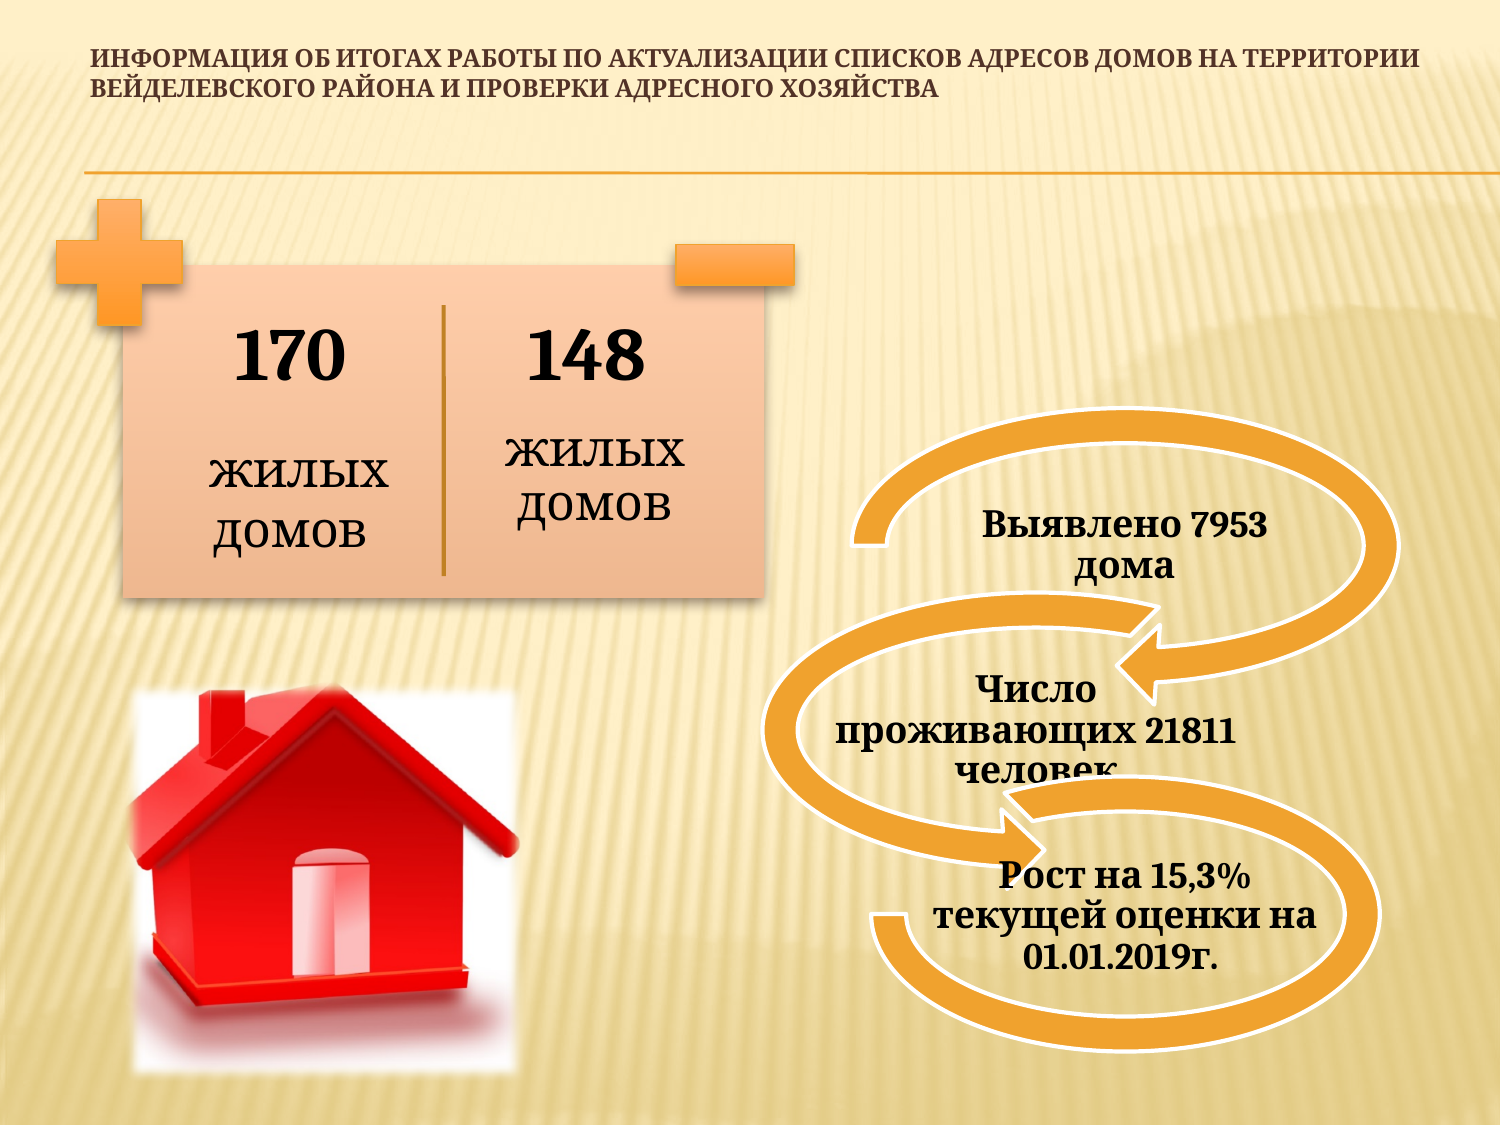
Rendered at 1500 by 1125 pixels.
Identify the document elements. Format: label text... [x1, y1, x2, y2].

text_box Информация об итогах работы по актуализации списков адресов домов на территории Вейделевского района и проверки адресного хозяйства [74, 31, 1500, 169]
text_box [596, 385, 1500, 1053]
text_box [0, 195, 851, 601]
picture [123, 680, 526, 1083]
